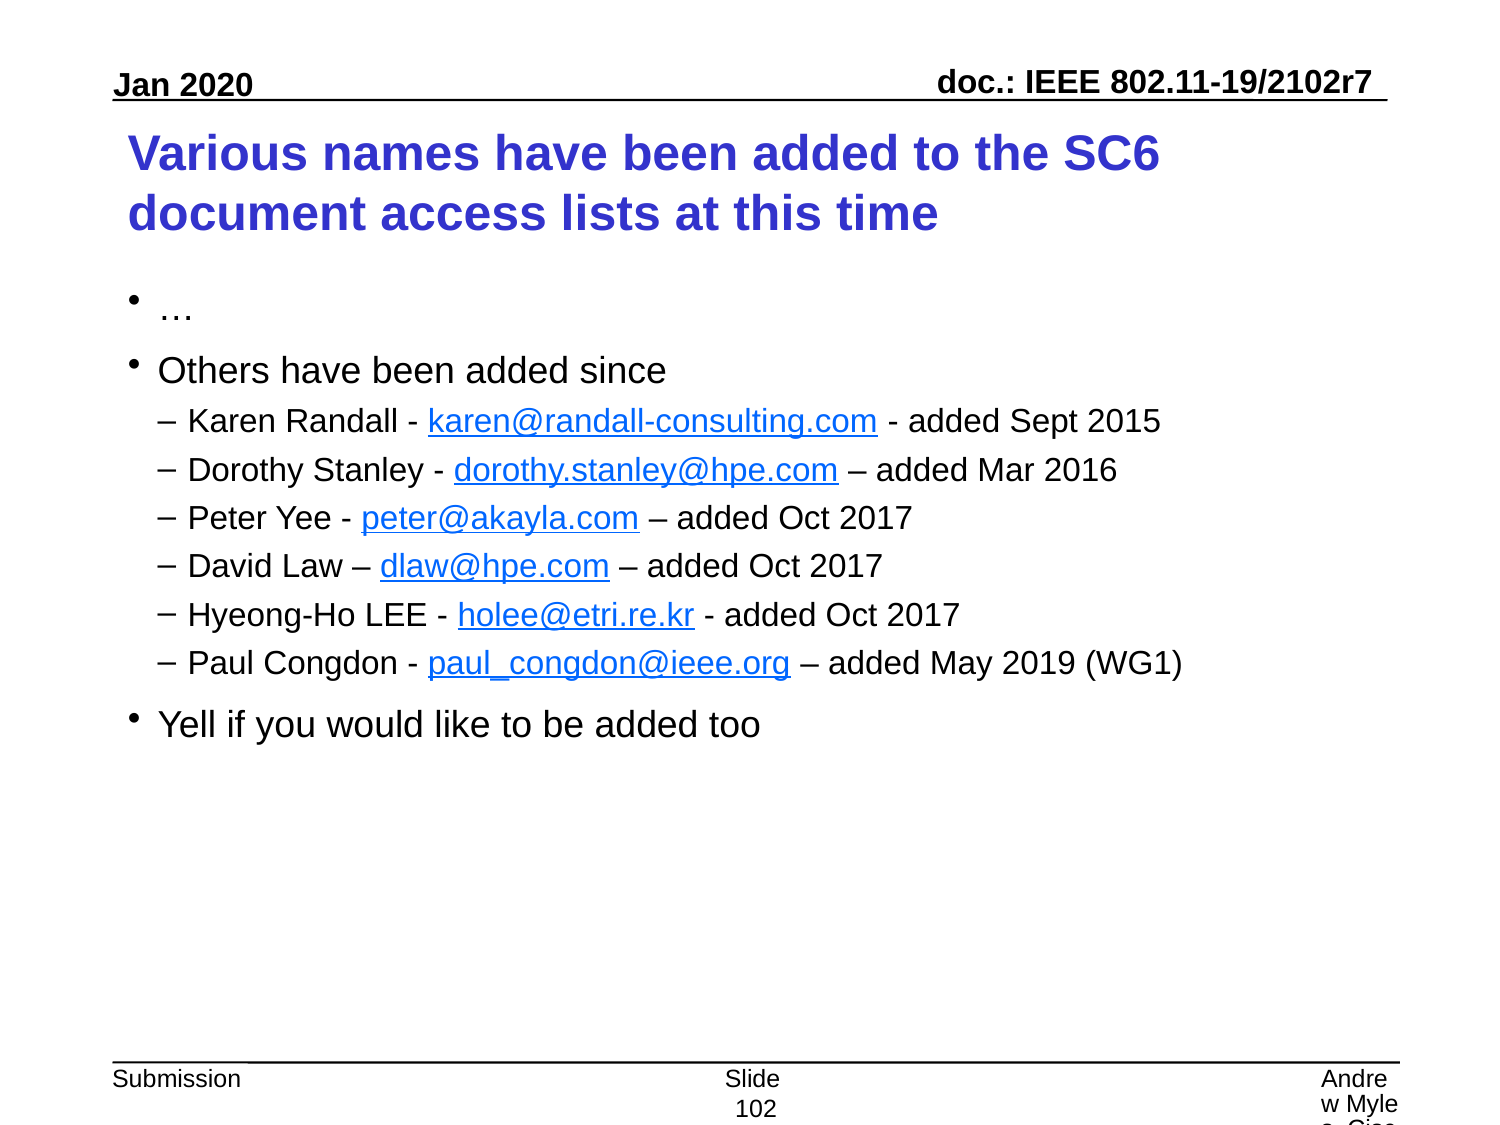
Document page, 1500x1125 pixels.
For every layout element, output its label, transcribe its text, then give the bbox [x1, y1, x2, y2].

title Various names have been added to the SC6 document access lists at this time [112, 112, 1388, 275]
footer Andrew Myles, Cisco [1320, 1061, 1402, 1093]
list … Others have been added since Karen Randall - karen@randall-consulting.com - added Sept 2015 Dorothy Stanley - dorothy.stanley@hpe.com – added Mar 2016 Peter Yee - peter@akayla.com – added Oct 2017 David Law – dlaw@hpe.com – added Oct 2017 Hyeong-Ho LEE - holee@etri.re.kr - added Oct 2017 Paul Congdon - paul_congdon@ieee.org – added May 2019 (WG1) Yell if you would like to be added too [112, 275, 1388, 950]
slide_number Slide 102 [709, 1061, 803, 1093]
